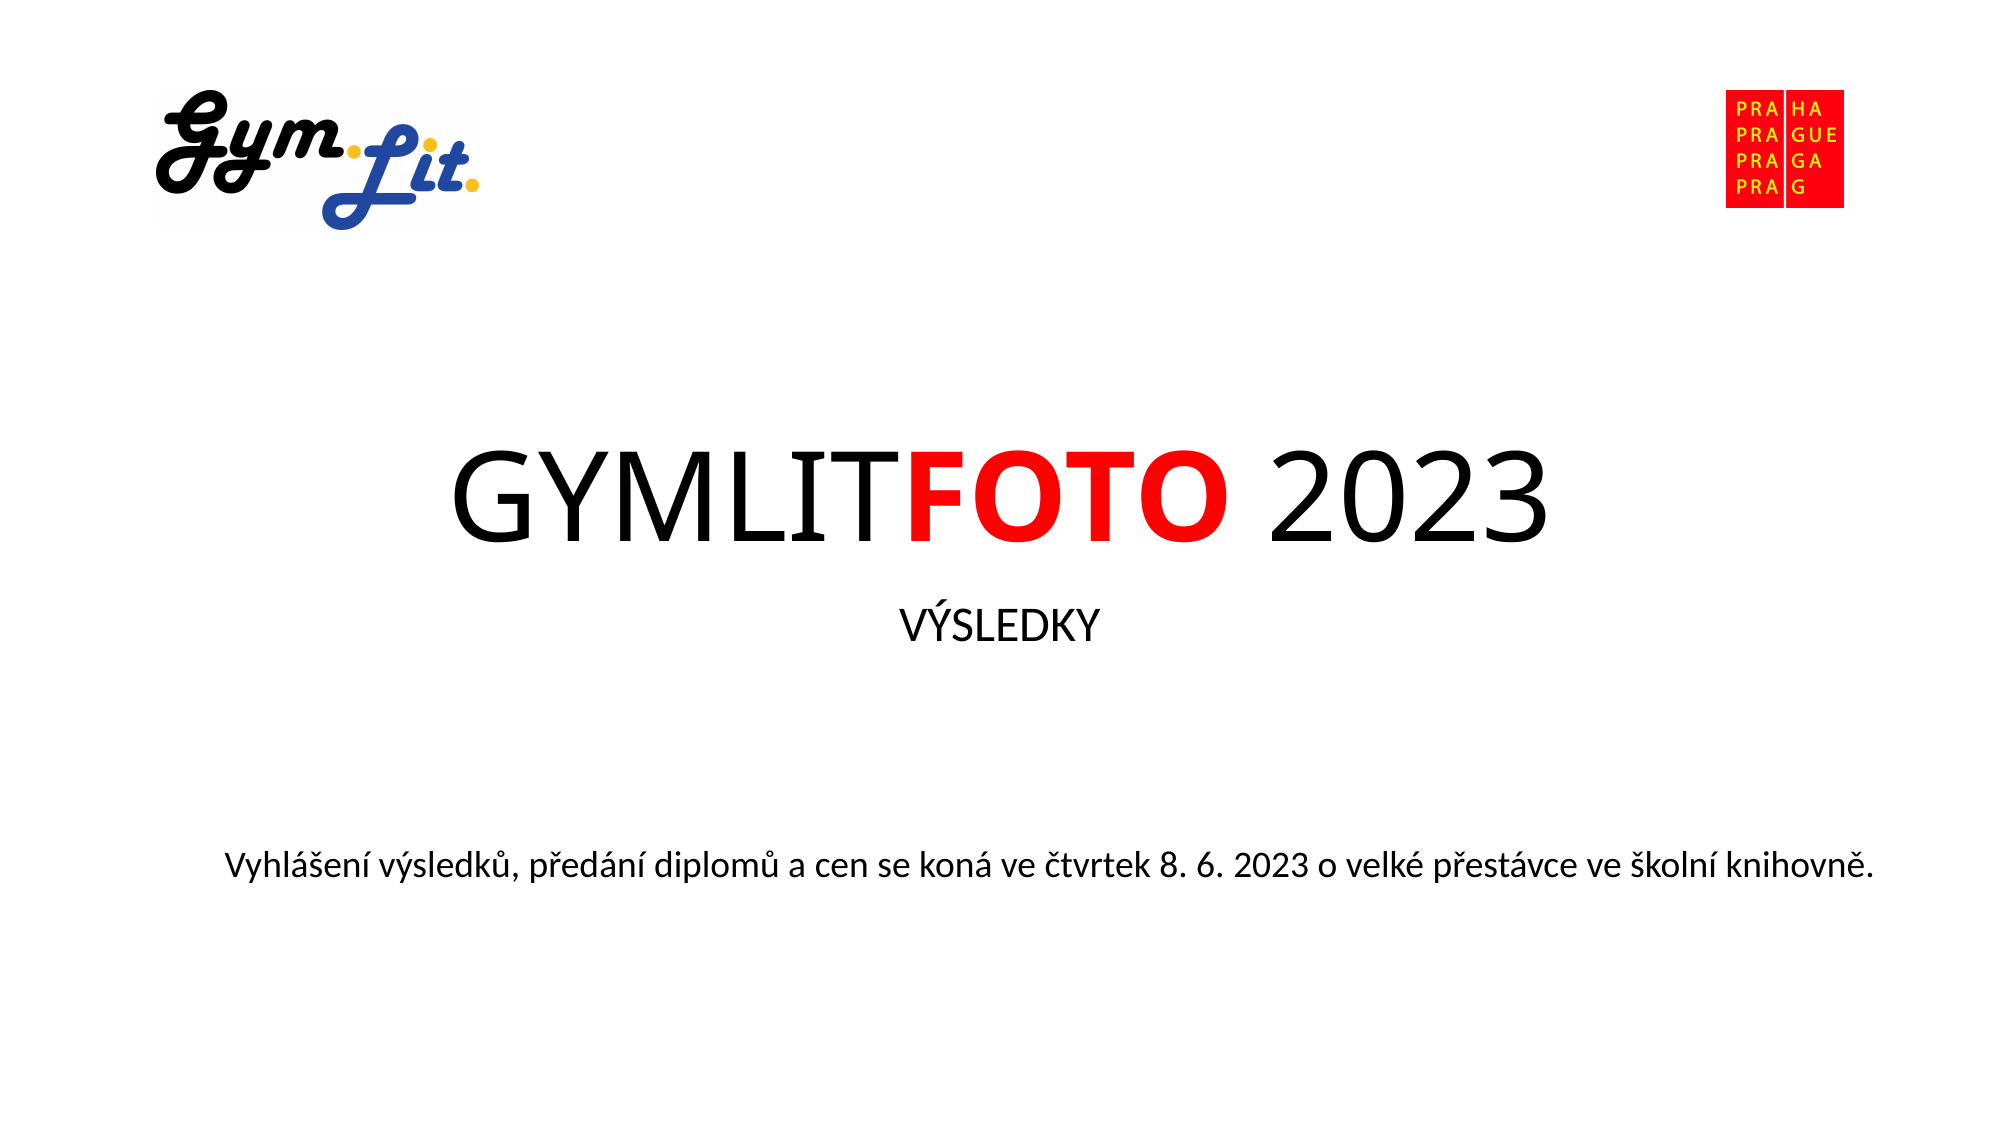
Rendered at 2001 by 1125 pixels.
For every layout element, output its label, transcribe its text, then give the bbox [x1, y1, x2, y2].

picture [156, 90, 480, 230]
title GYMLITFOTO 2023 [249, 184, 1750, 576]
picture [1726, 90, 1844, 208]
text_box Vyhlášení výsledků, předání diplomů a cen se koná ve čtvrtek 8. 6. 2023 o velké přestávce ve školní knihovně.​ [209, 832, 1892, 892]
subtitle VÝSLEDKY [249, 590, 1750, 832]
